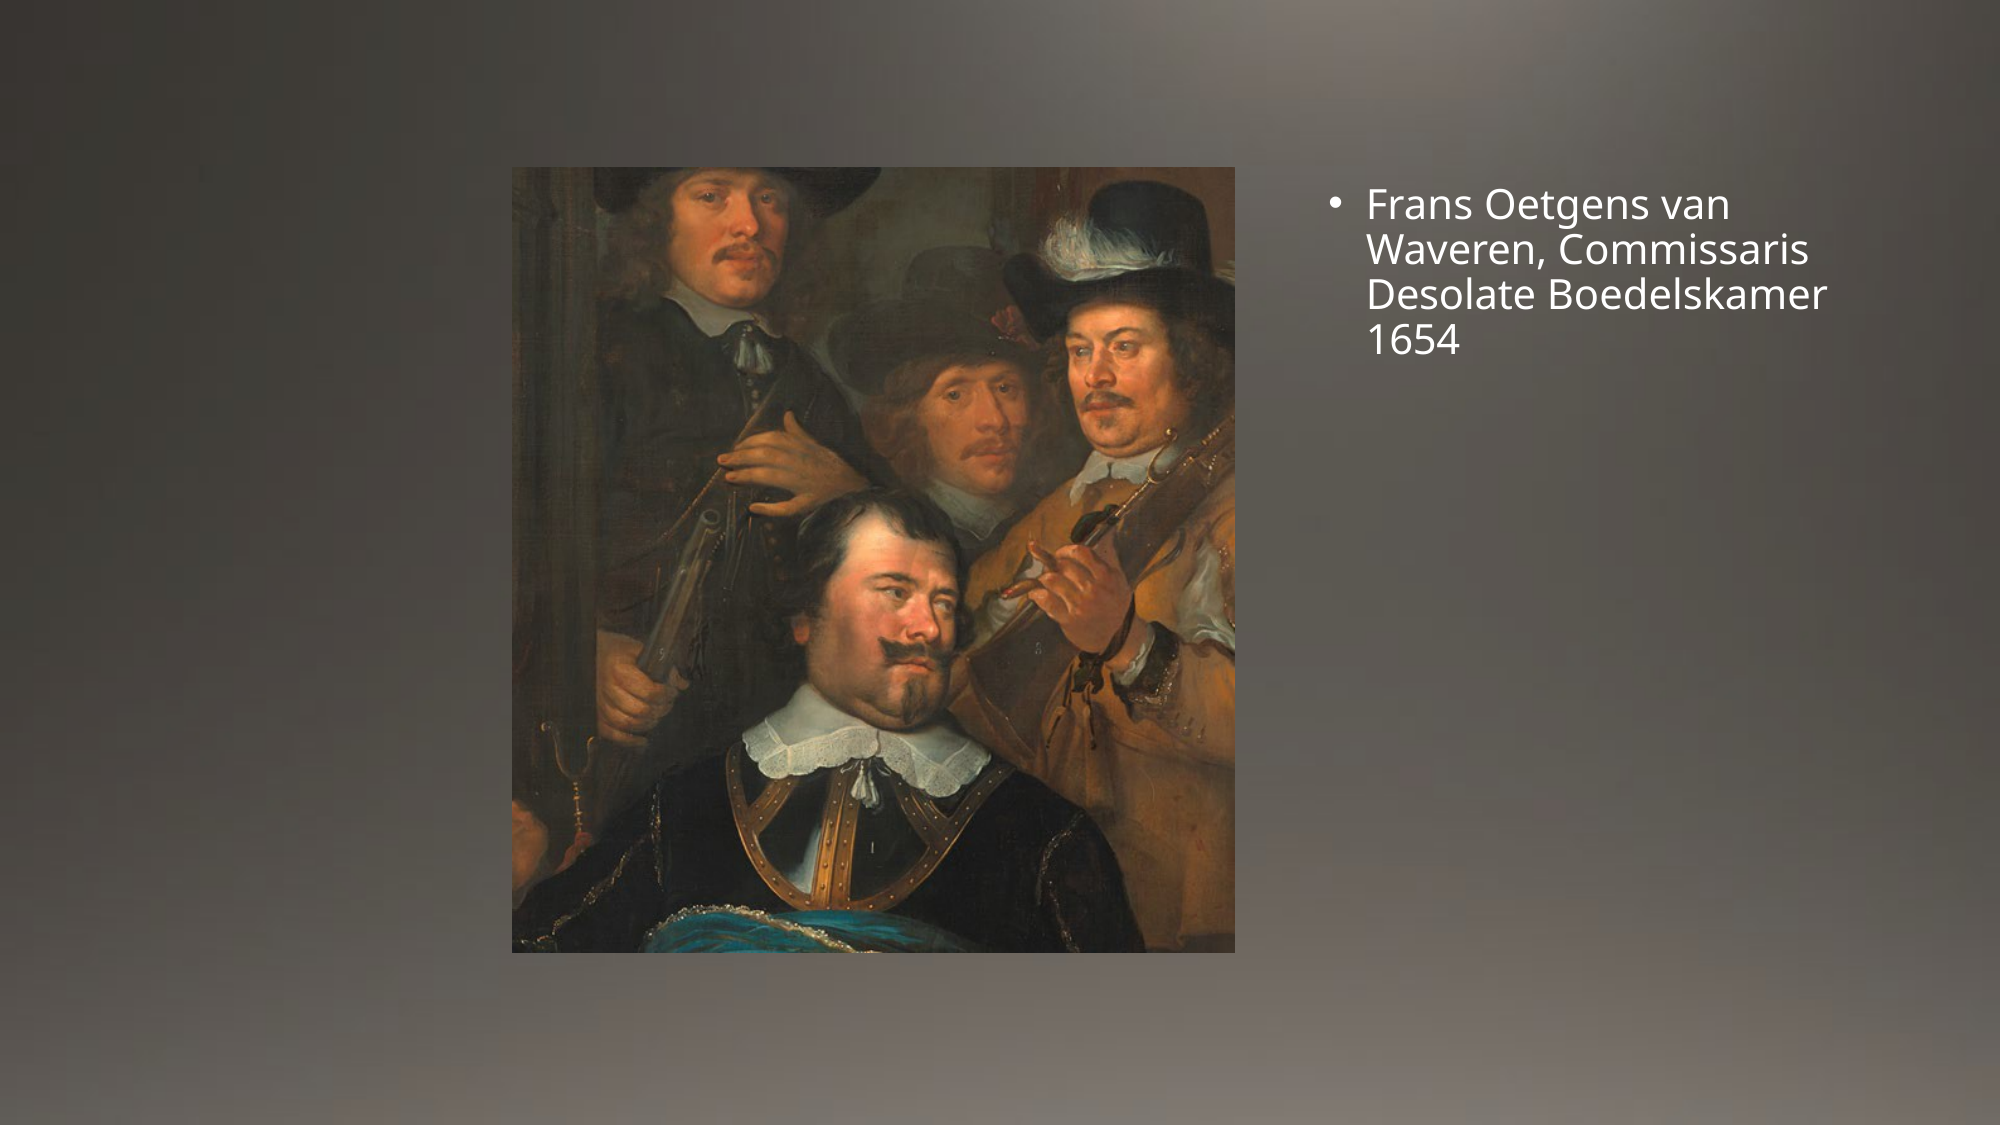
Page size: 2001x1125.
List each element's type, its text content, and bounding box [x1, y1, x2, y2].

text_box Frans Oetgens van Waveren, Commissaris Desolate Boedelskamer 1654 [1326, 174, 1858, 363]
picture [0, 0, 2000, 1125]
